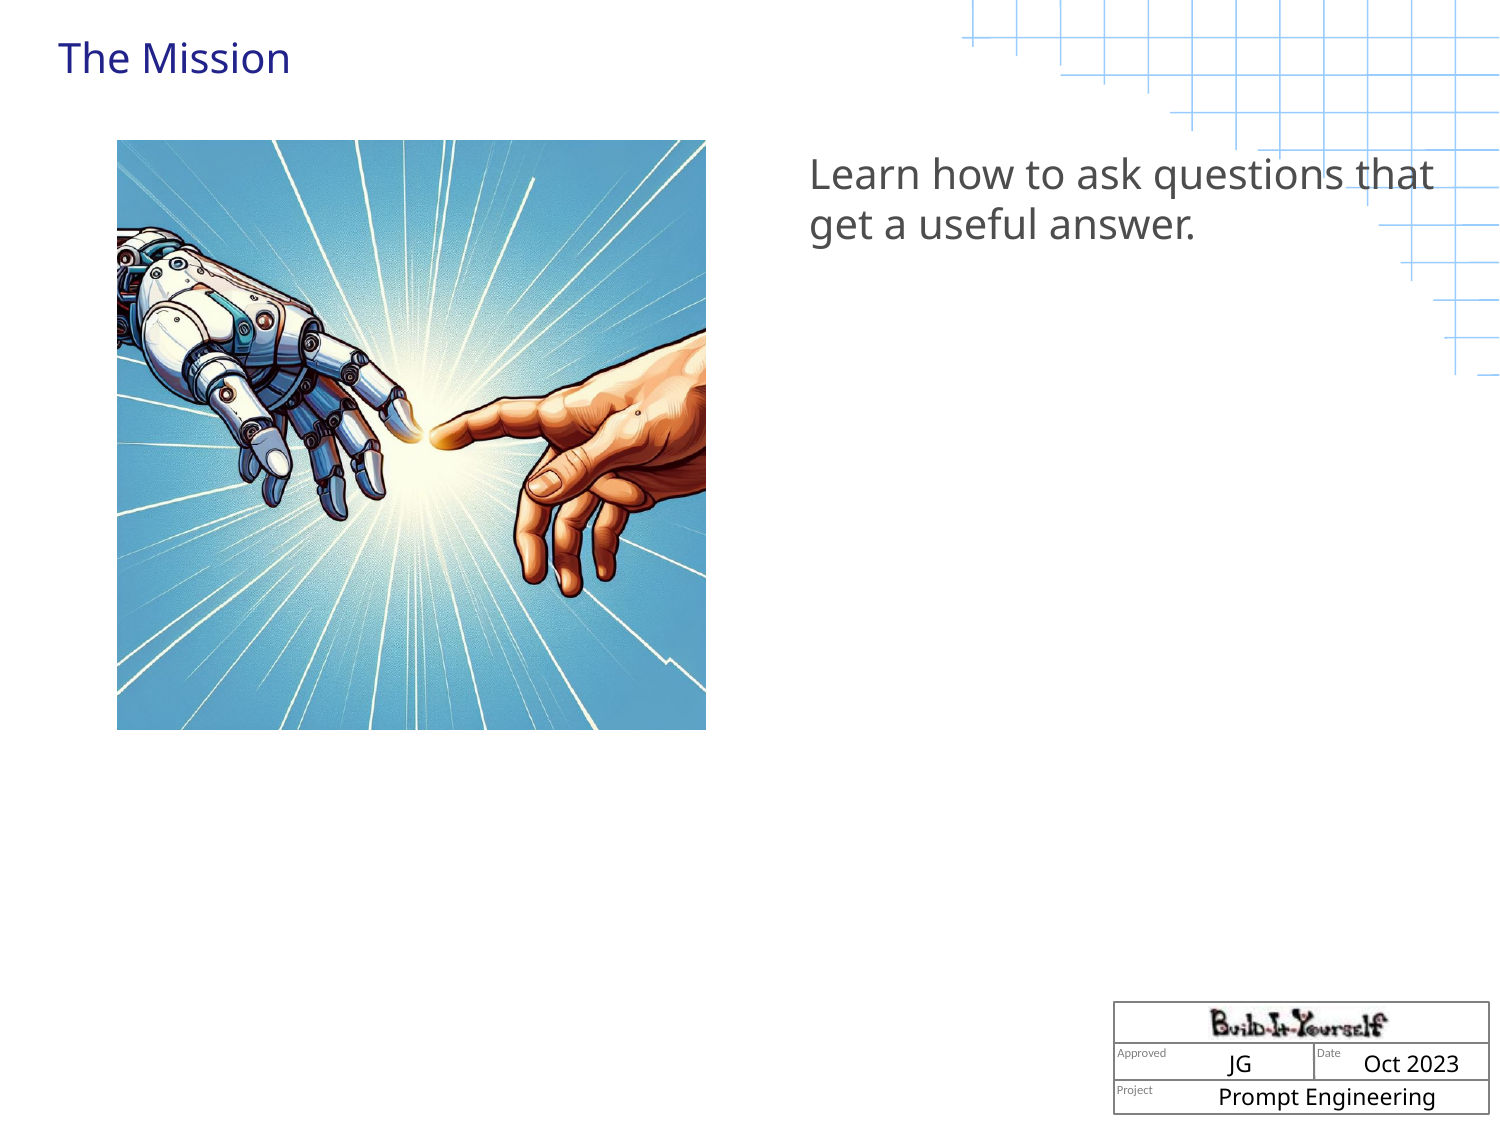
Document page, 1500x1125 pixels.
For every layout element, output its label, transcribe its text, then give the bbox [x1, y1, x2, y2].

text_box The Mission [43, 24, 961, 88]
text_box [961, 0, 1500, 376]
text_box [1101, 1002, 1490, 1119]
text_box Learn how to ask questions that get a useful answer. [794, 140, 961, 306]
picture [117, 140, 706, 730]
